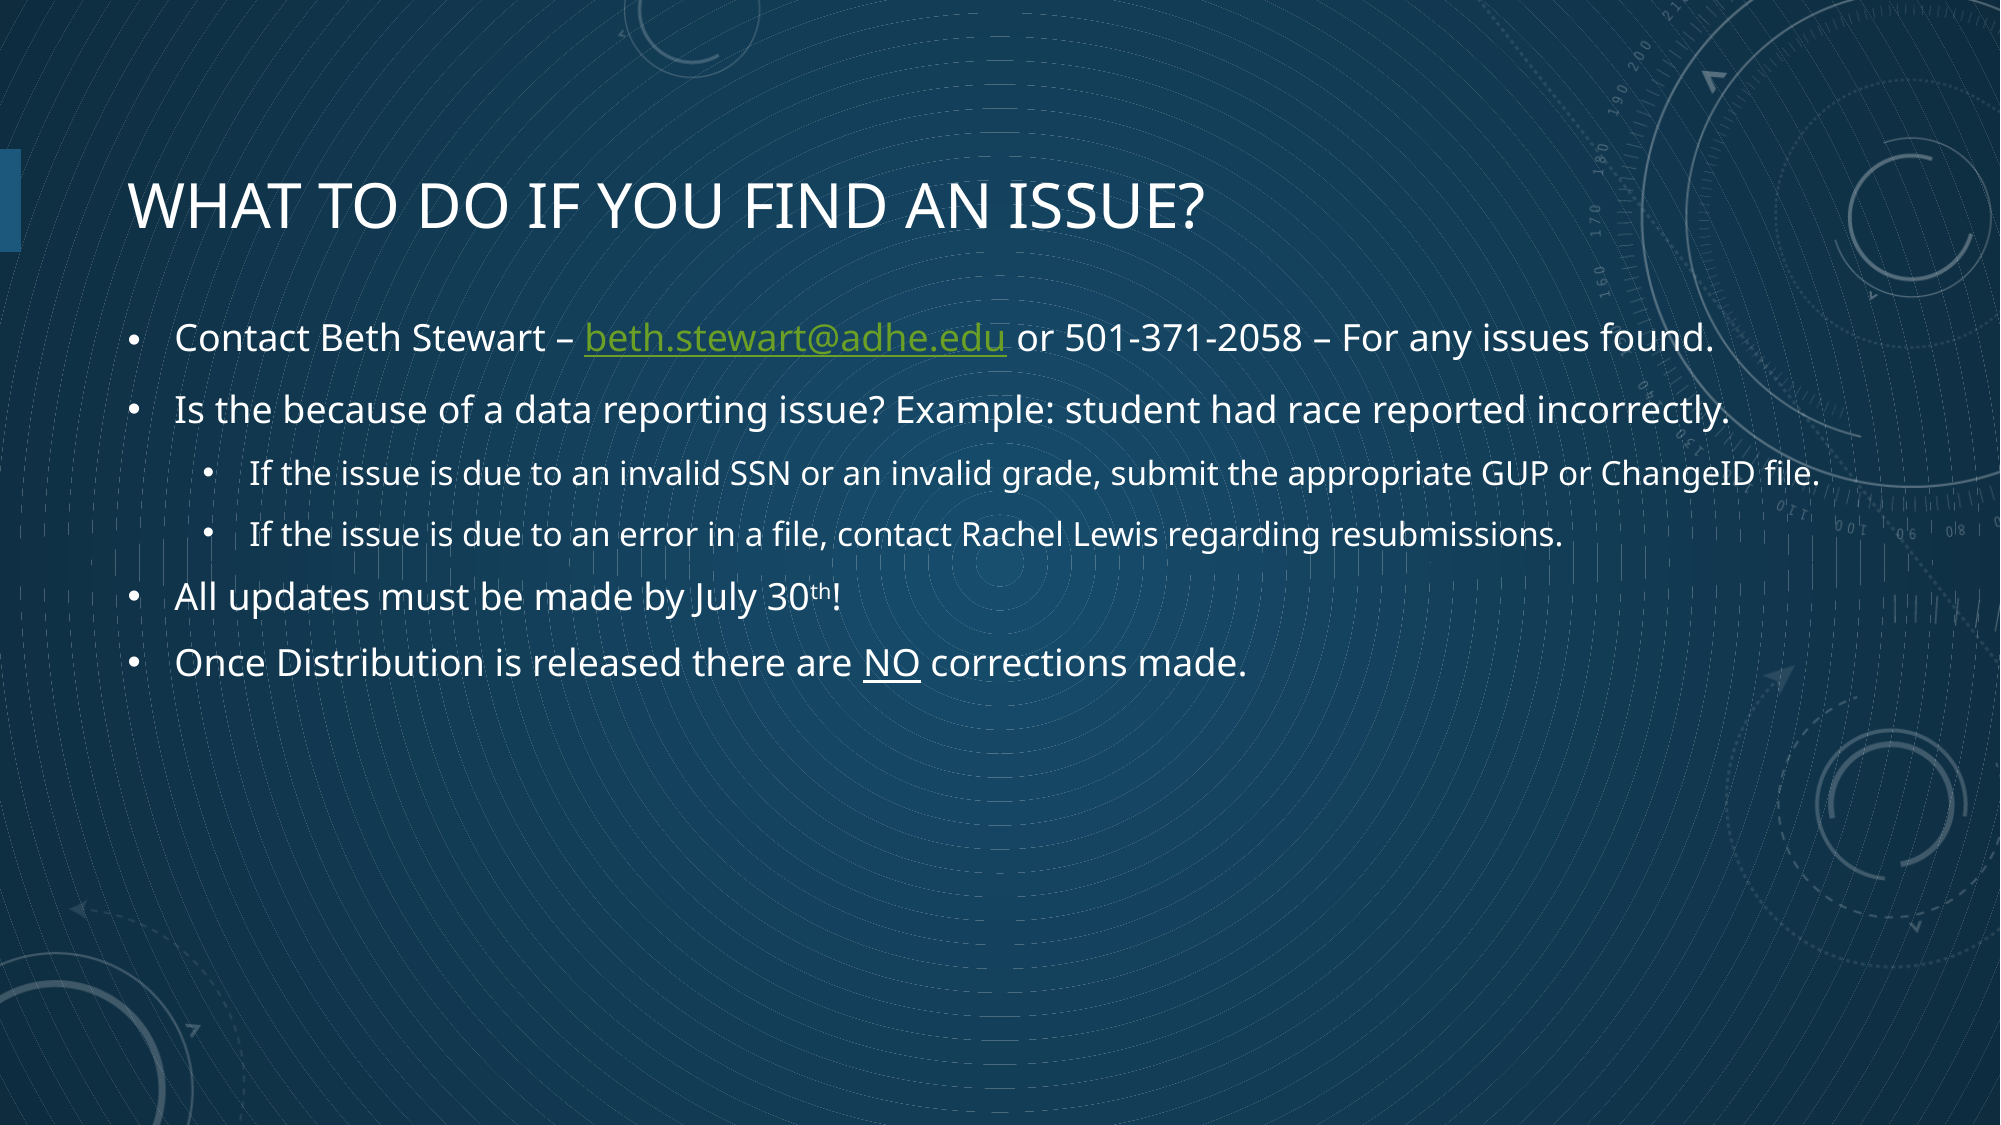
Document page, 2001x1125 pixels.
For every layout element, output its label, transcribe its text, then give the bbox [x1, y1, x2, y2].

title What to do if you find an issue? [112, 99, 1891, 306]
picture [0, 0, 2000, 1125]
list Contact Beth Stewart – beth.stewart@adhe.edu or 501-371-2058 – For any issues found. Is the because of a data reporting issue? Example: student had race reported incorrectly. If the issue is due to an invalid SSN or an invalid grade, submit the appropriate GUP or ChangeID file. If the issue is due to an error in a file, contact Rachel Lewis regarding resubmissions. All updates must be made by July 30th! Once Distribution is released there are NO corrections made. [112, 306, 1891, 950]
